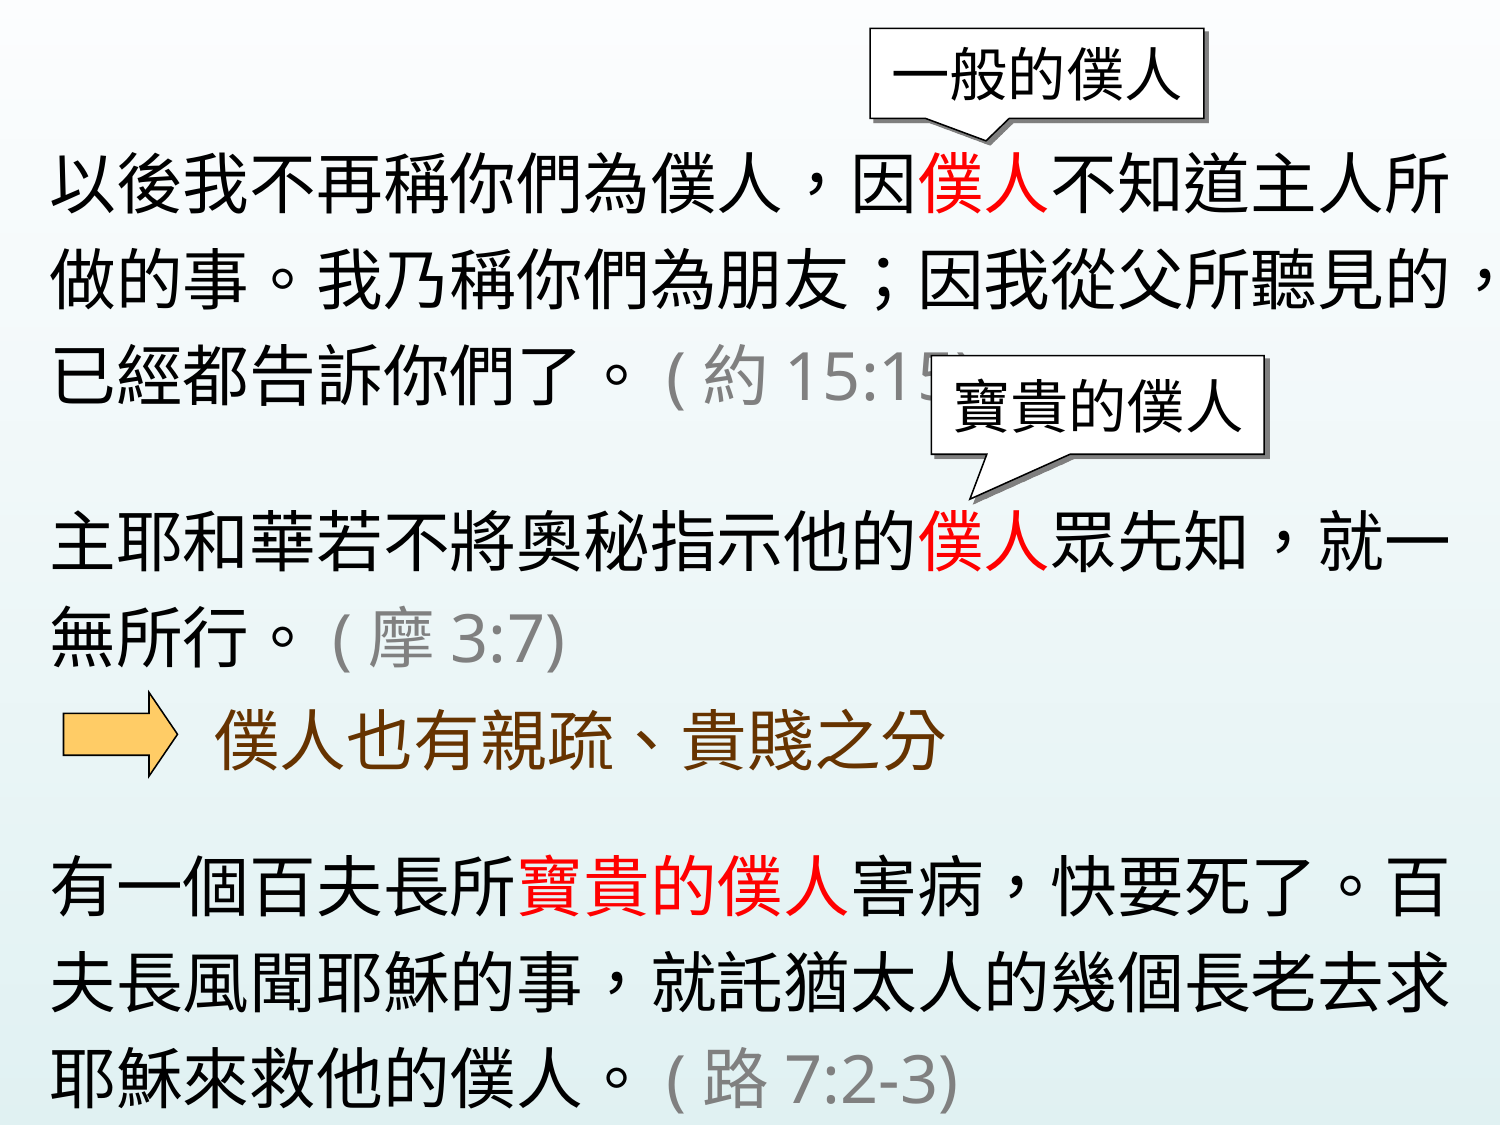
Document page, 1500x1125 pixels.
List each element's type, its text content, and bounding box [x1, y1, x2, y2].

text_box [63, 692, 178, 777]
text_box 僕人也有親疏、貴賤之分 [198, 691, 963, 787]
text_box 以後我不再稱你們為僕人，因僕人不知道主人所做的事。我乃稱你們為朋友；因我從父所聽見的，已經都告訴你們了。(約15:15) 主耶和華若不將奧秘指示他的僕人眾先知，就一無所行。(摩3:7) 有一個百夫長所寶貴的僕人害病，快要死了。百夫長風聞耶穌的事，就託猶太人的幾個長老去求耶穌來救他的僕人。(路7:2-3) [34, 118, 1473, 1125]
text_box 寶貴的僕人 [931, 355, 1265, 500]
text_box 一般的僕人 [870, 28, 1204, 141]
